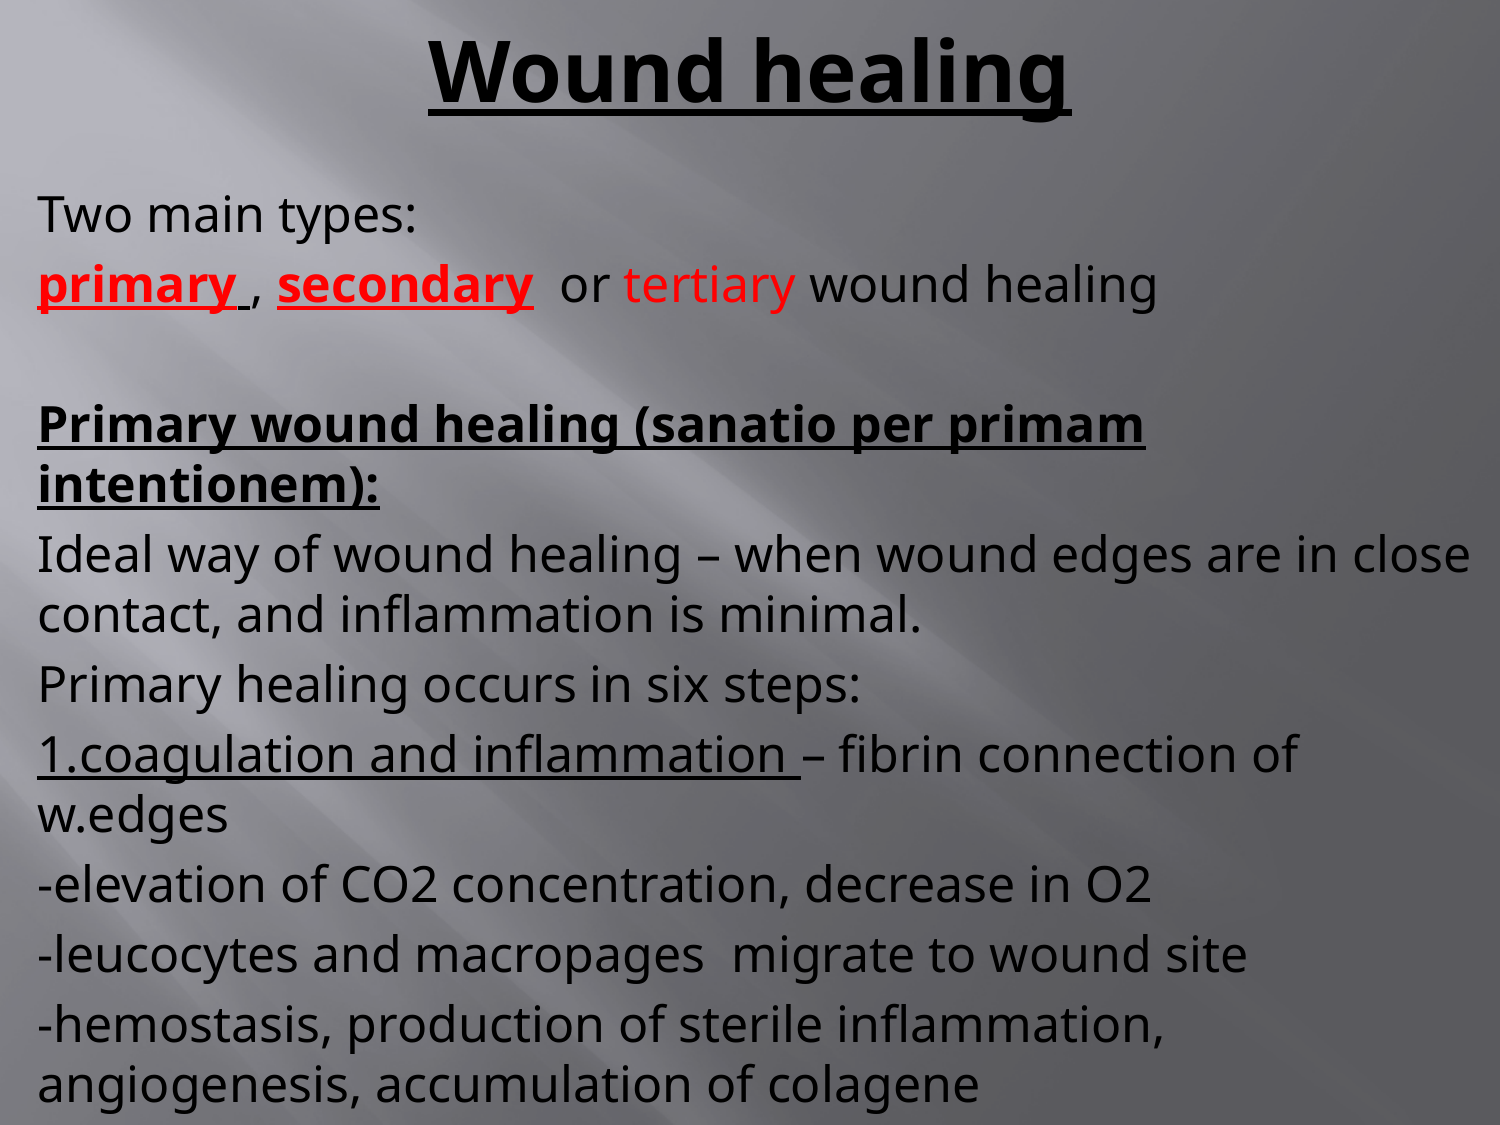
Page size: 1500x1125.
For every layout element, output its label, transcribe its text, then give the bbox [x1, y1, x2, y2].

title Wound healing [75, 0, 1425, 163]
list Two main types: primary , secondary or tertiary wound healing Primary wound healing (sanatio per primam intentionem): Ideal way of wound healing – when wound edges are in close contact, and inflammation is minimal. Primary healing occurs in six steps: 1.coagulation and inflammation – fibrin connection of w.edges -elevation of CO2 concentration, decrease in O2 -leucocytes and macropages migrate to wound site -hemostasis, production of sterile inflammation, angiogenesis, accumulation of colagene [0, 174, 1500, 1125]
